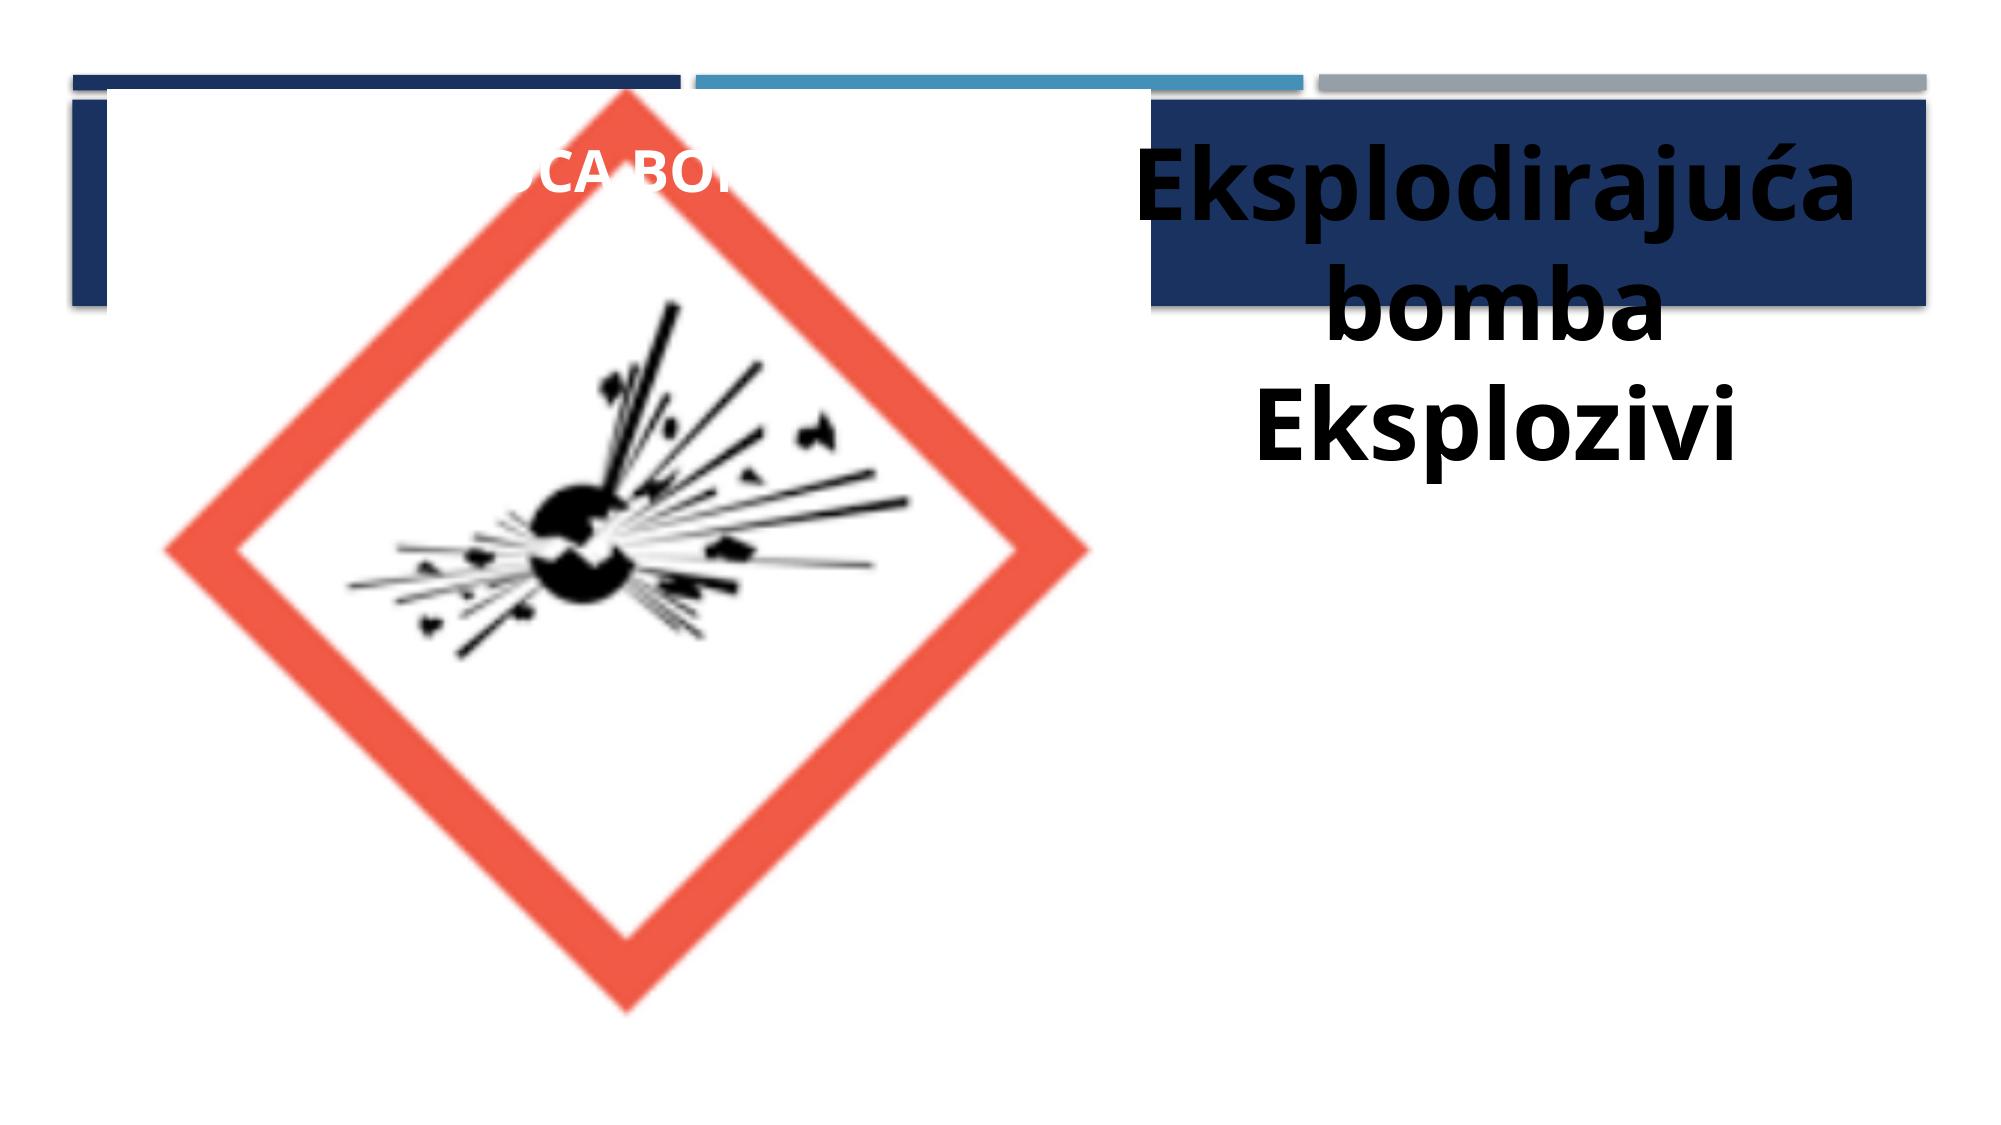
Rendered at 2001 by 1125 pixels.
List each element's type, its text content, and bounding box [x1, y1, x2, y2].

picture [107, 88, 1152, 1035]
text_box Eksplodirajuća bomba Eksplozivi [1157, 113, 1913, 488]
title Eksplodirajuća bomba Eksplozivi [94, 119, 101, 282]
title Eksplodirajuća bomba Eksplozivi [1157, 119, 1904, 282]
